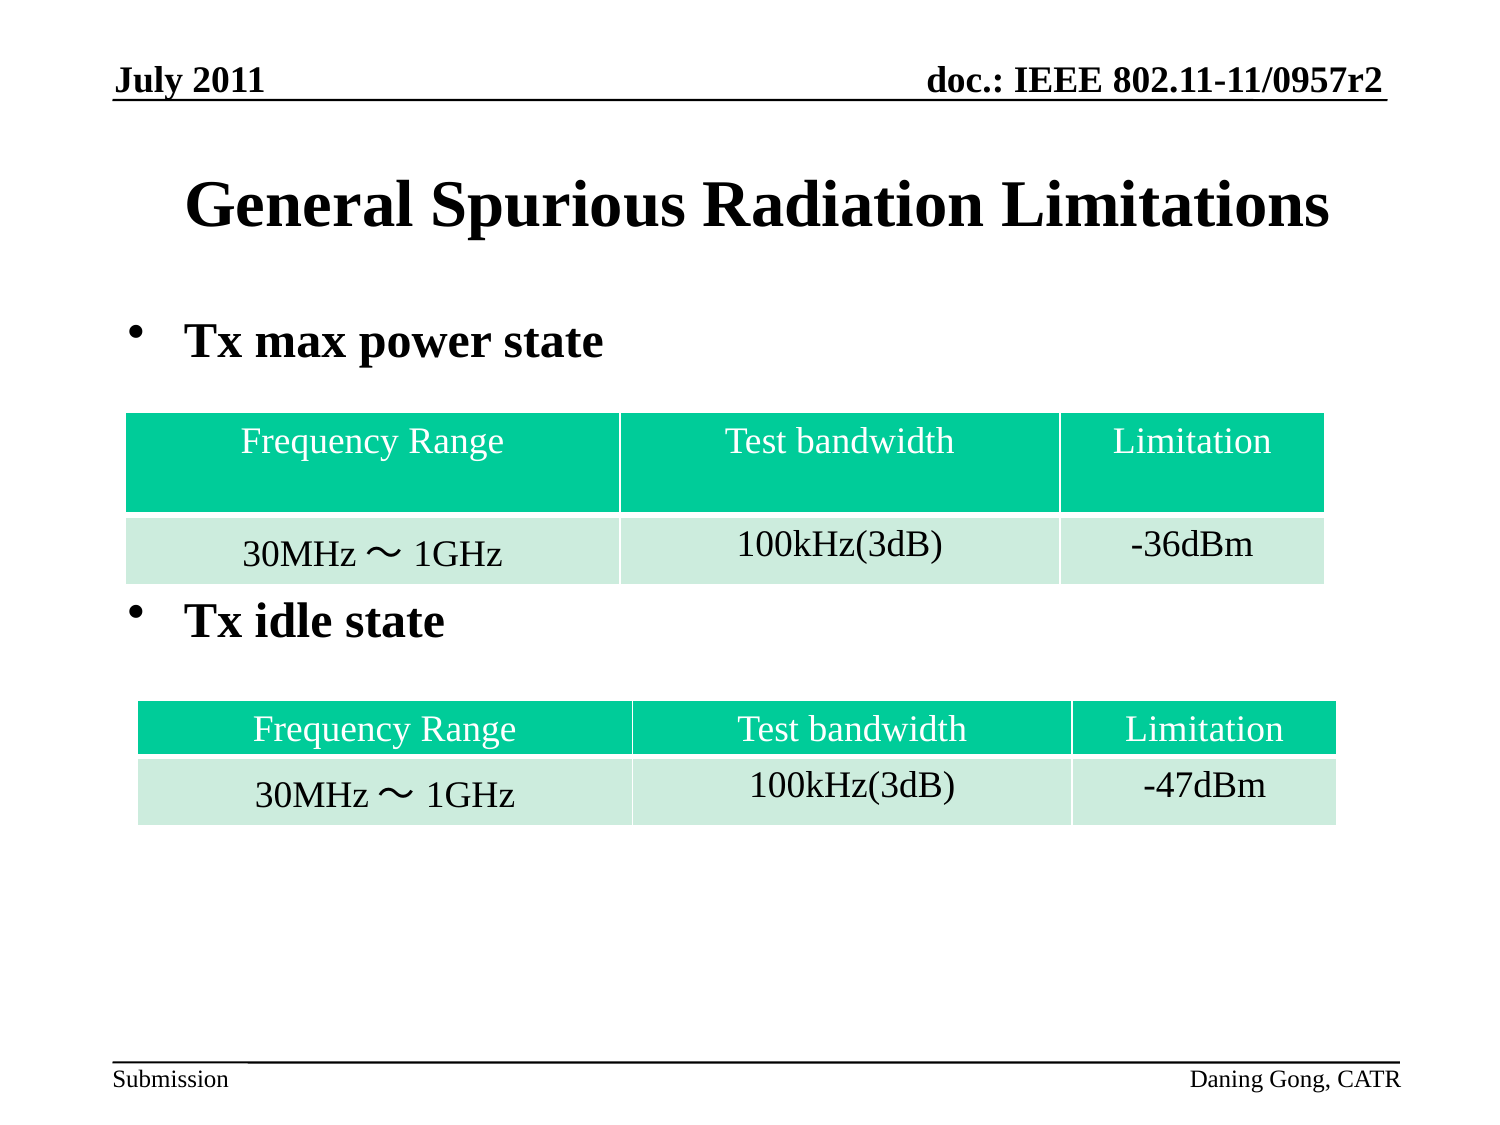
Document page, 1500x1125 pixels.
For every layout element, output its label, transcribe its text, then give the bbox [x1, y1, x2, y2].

table_header Test bandwidth [621, 413, 1059, 512]
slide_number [114, 54, 268, 101]
table_cell -47dBm [1073, 759, 1336, 825]
table_header Frequency Range [126, 413, 619, 512]
table_cell 100kHz(3dB) [621, 518, 1059, 584]
table_header Limitation [1073, 701, 1336, 754]
table_cell 30MHz～1GHz [126, 518, 619, 584]
table_header Test bandwidth [633, 701, 1071, 754]
table_header Frequency Range [138, 701, 632, 754]
footer Daning Gong, CATR [1187, 1061, 1402, 1093]
table_cell 100kHz(3dB) [633, 759, 1071, 825]
list Tx max power state Tx idle state [112, 299, 1388, 976]
title General Spurious Radiation Limitations [112, 112, 1388, 288]
table_header Limitation [1061, 413, 1324, 512]
table_cell -36dBm [1061, 518, 1324, 584]
table_cell 30MHz～1GHz [138, 759, 632, 825]
